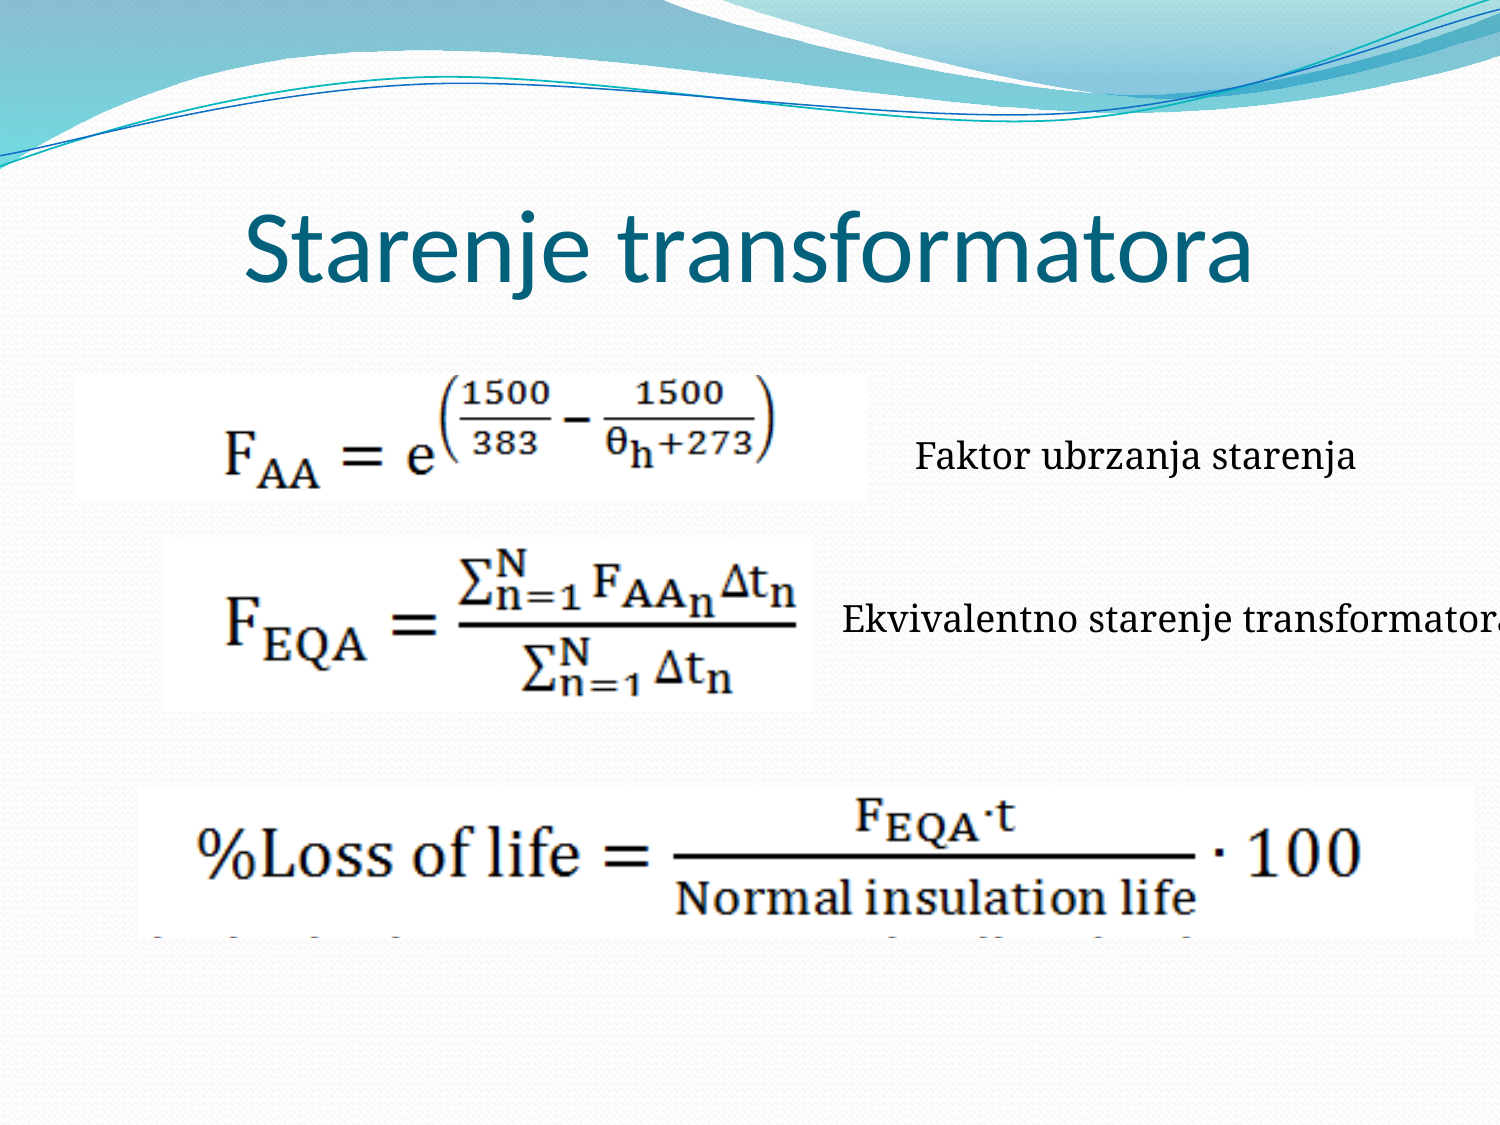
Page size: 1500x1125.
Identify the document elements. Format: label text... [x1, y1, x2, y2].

title Starenje transformatora [75, 115, 1425, 303]
text_box Ekvivalentno starenje transformatora [827, 587, 1500, 648]
picture [162, 537, 813, 712]
picture [137, 786, 1476, 938]
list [74, 374, 867, 501]
text_box Faktor ubrzanja starenja [899, 424, 1382, 485]
